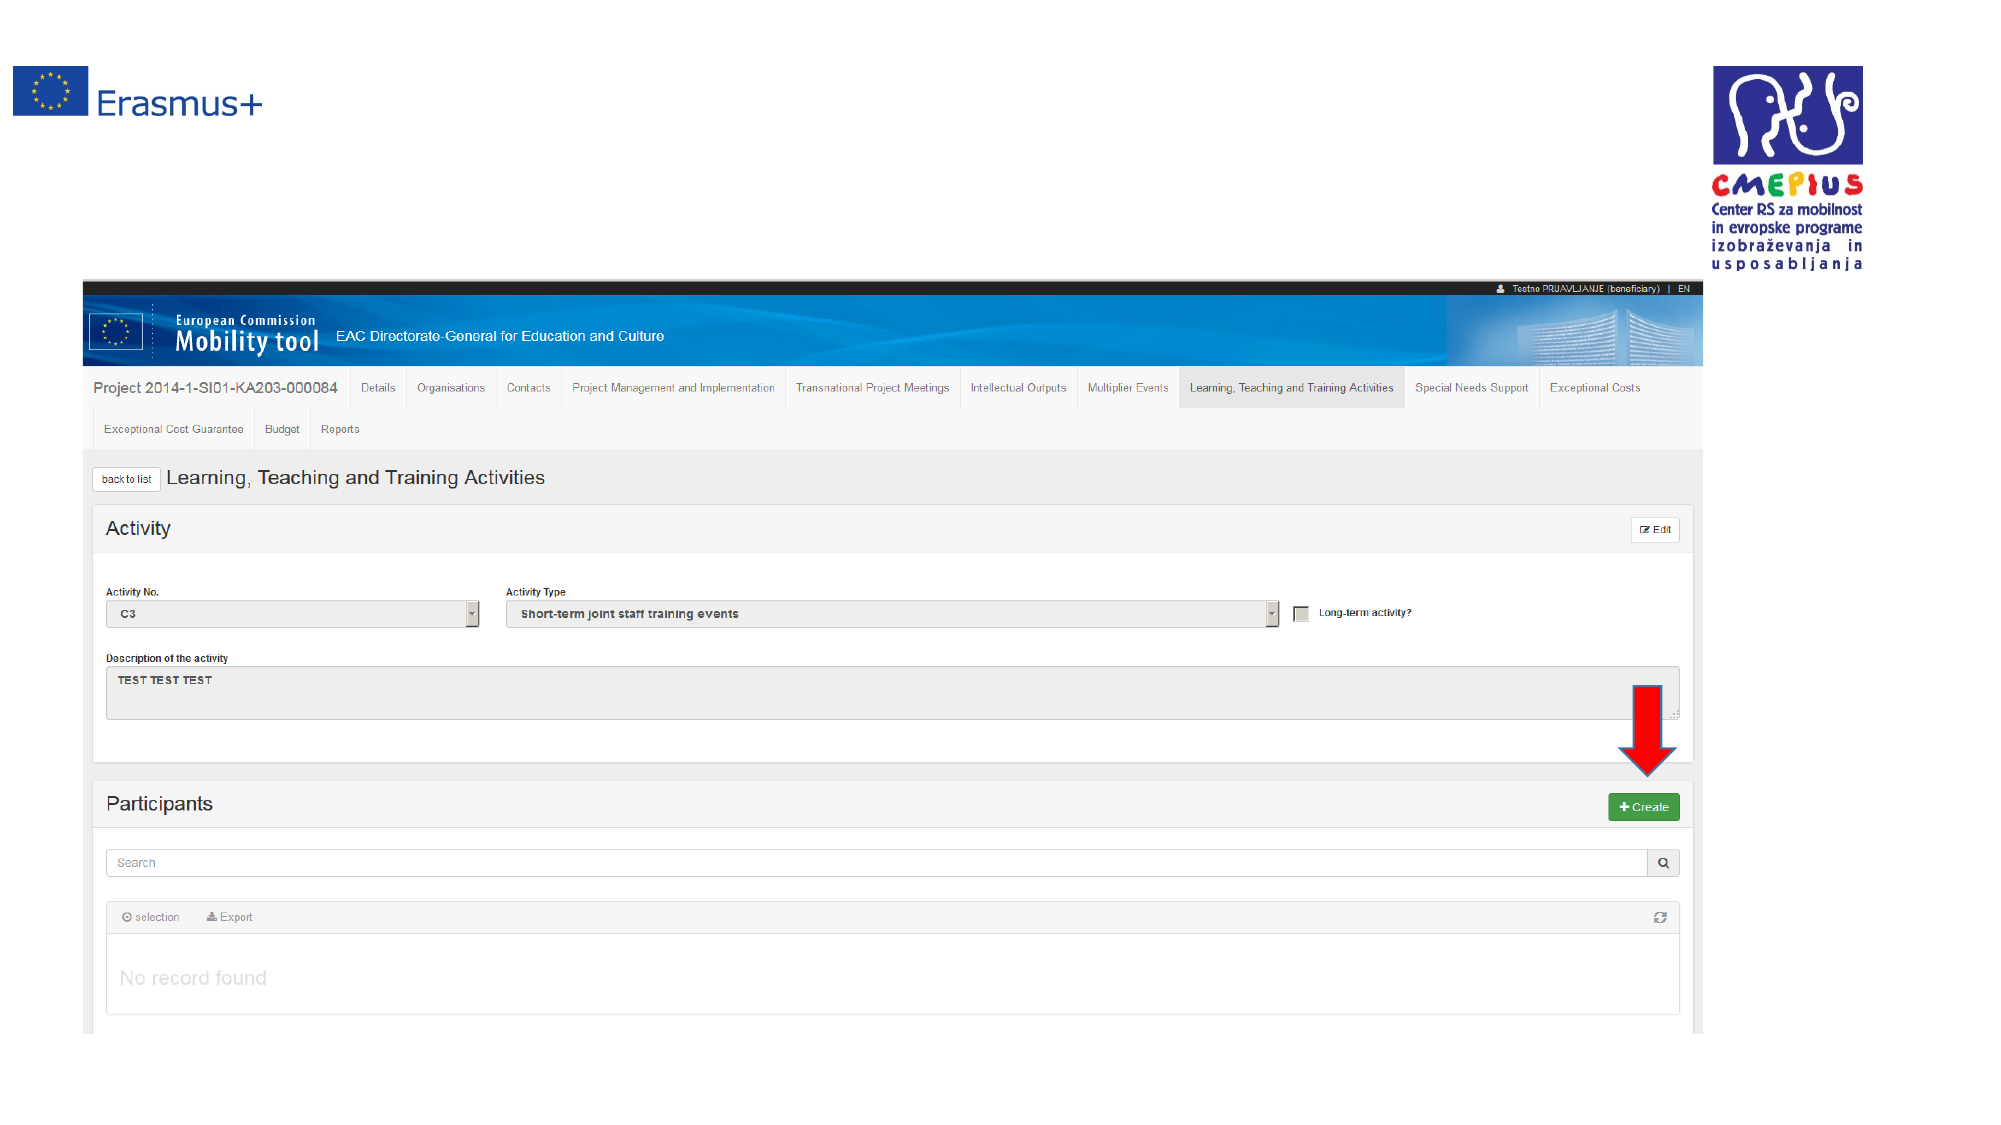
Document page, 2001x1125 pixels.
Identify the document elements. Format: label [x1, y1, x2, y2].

picture [82, 279, 1704, 1034]
picture [13, 66, 262, 116]
picture [1712, 66, 1863, 271]
